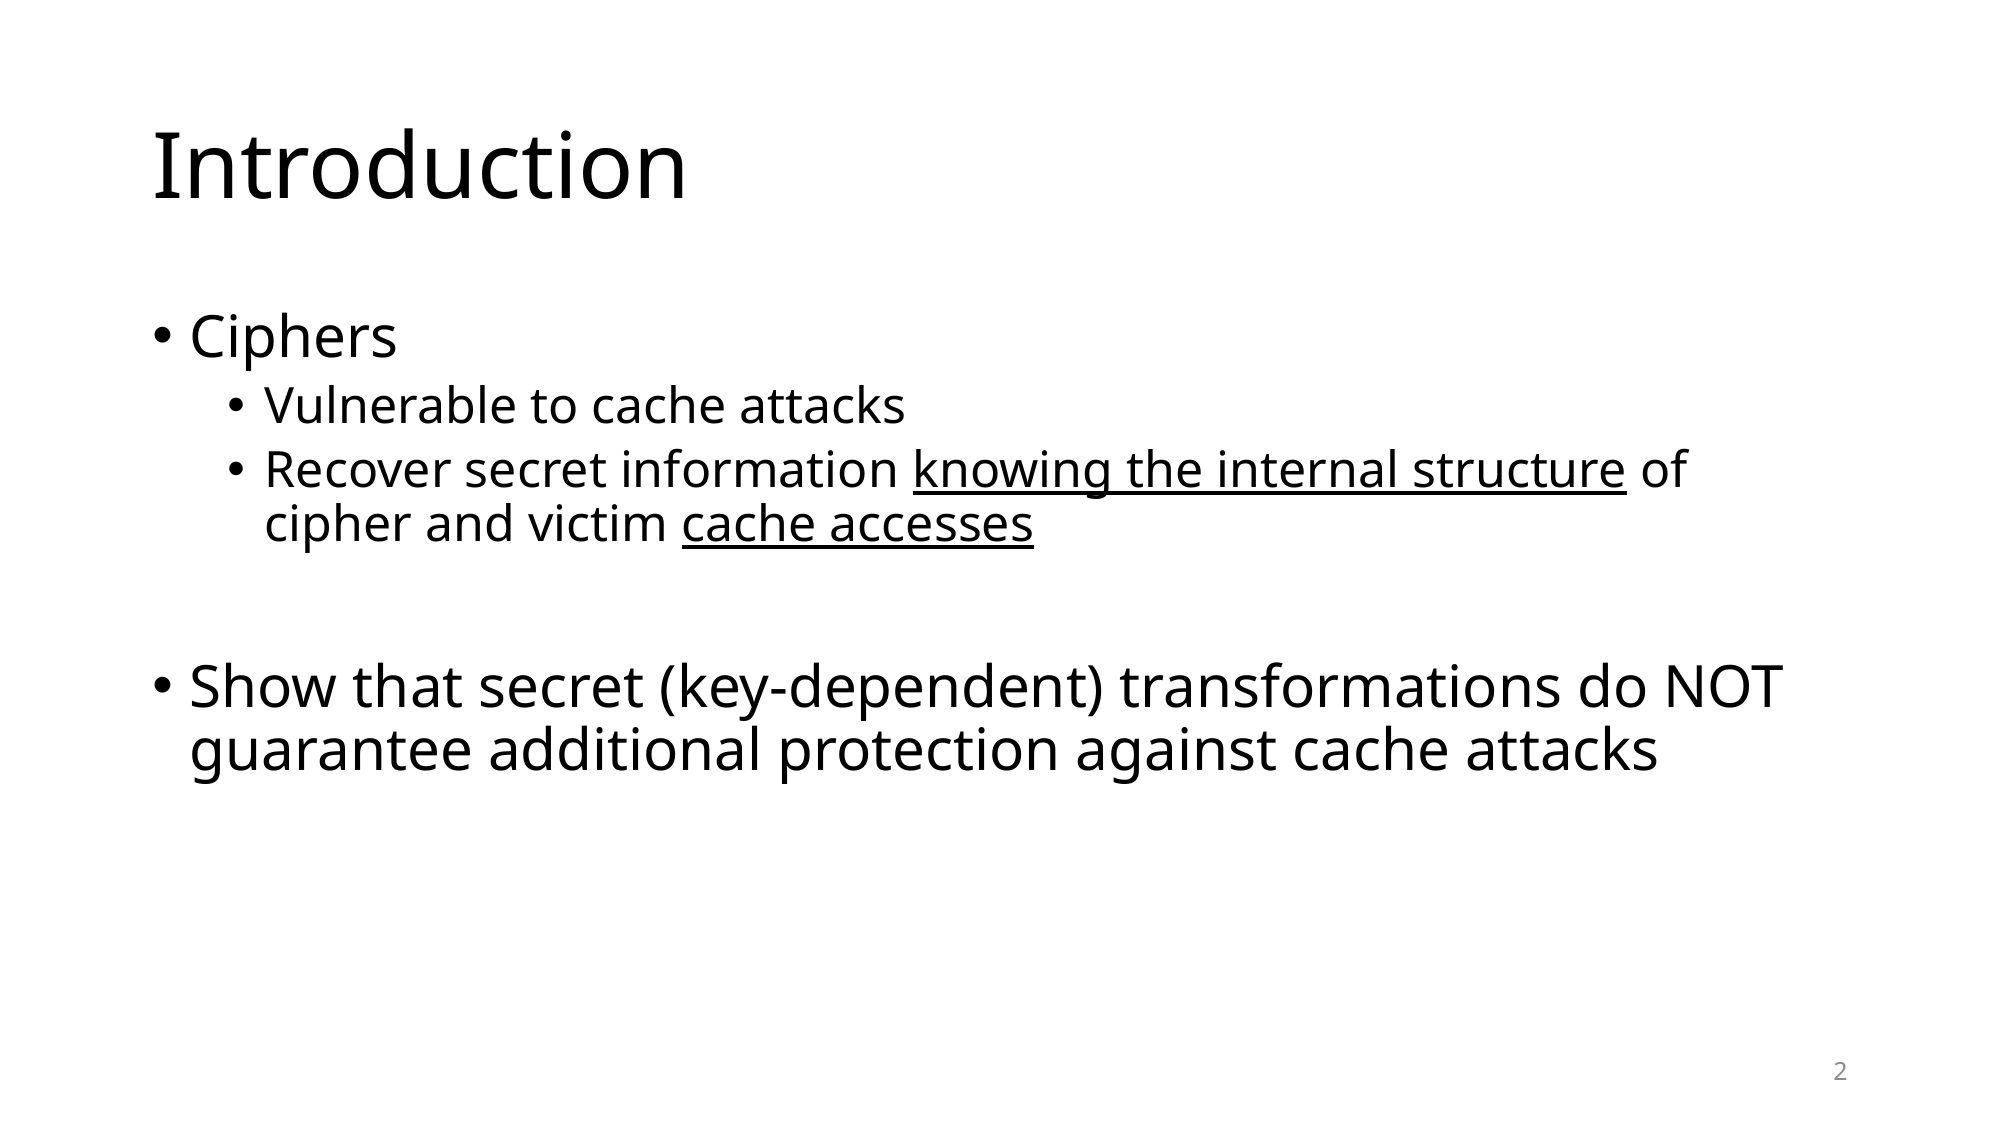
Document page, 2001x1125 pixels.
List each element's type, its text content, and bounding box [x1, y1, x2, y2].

list Ciphers Vulnerable to cache attacks Recover secret information knowing the internal structure of cipher and victim cache accesses Show that secret (key-dependent) transformations do NOT guarantee additional protection against cache attacks [137, 299, 1863, 1014]
title Introduction [137, 59, 1863, 278]
slide_number 1 [1412, 1042, 1863, 1103]
